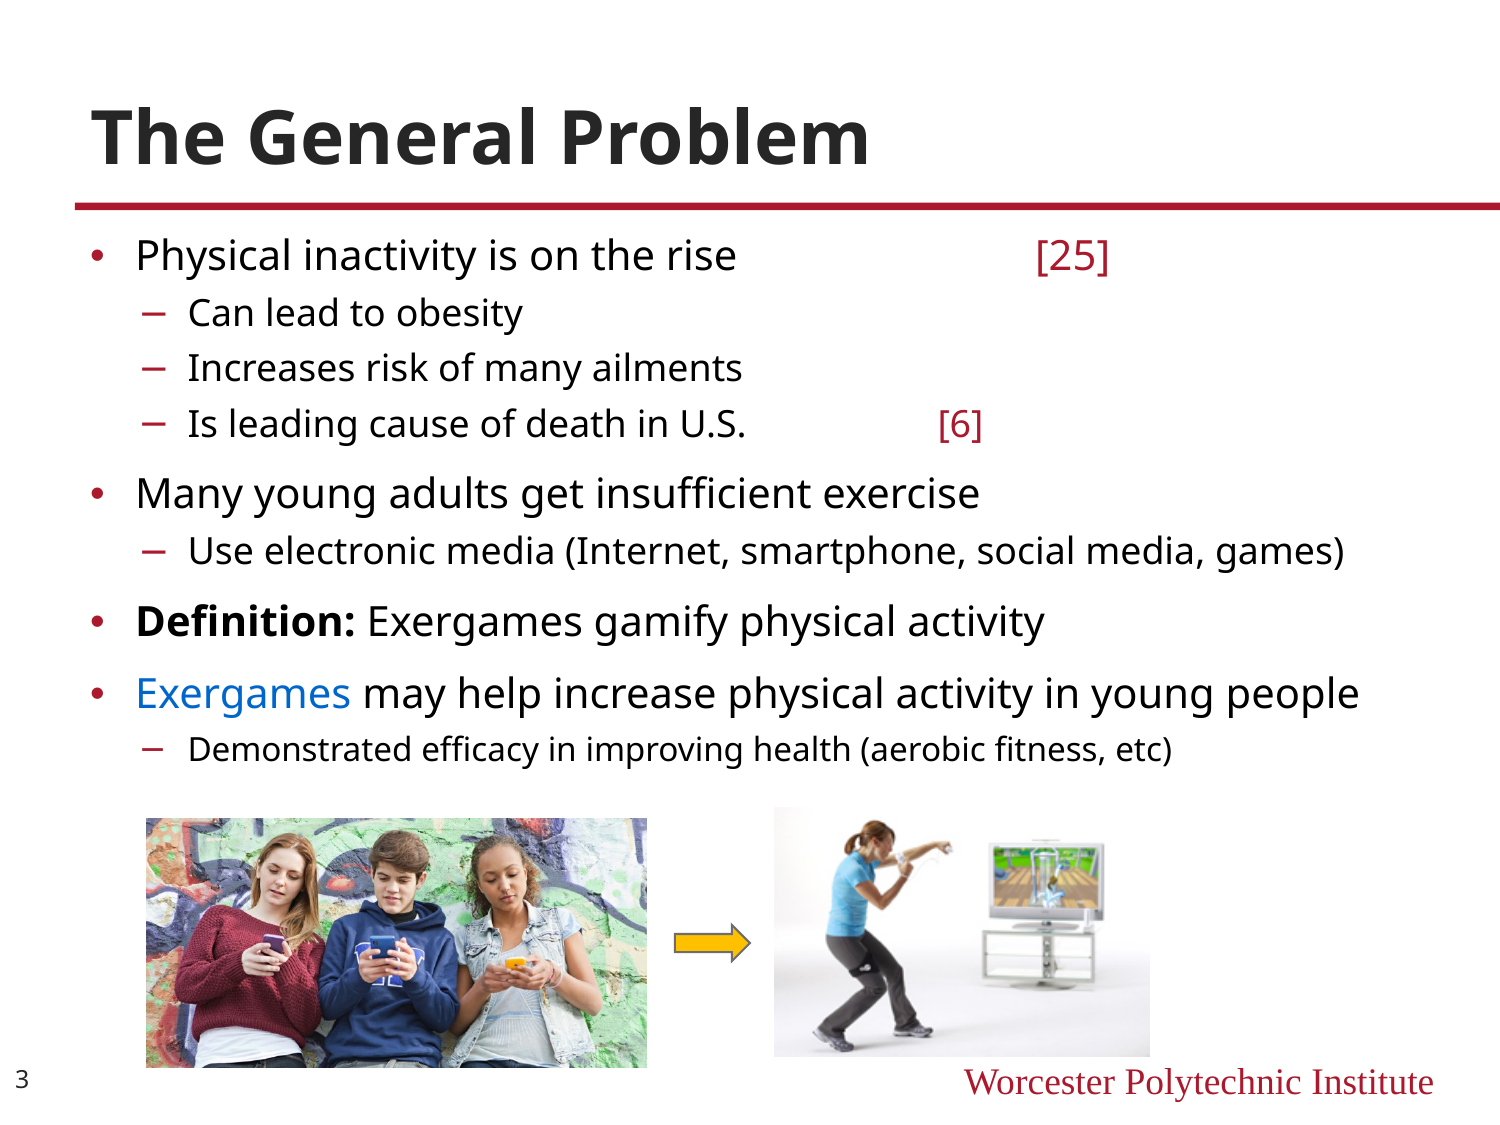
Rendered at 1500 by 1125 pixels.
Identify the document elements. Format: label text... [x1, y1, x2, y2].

list Physical inactivity is on the rise [25] Can lead to obesity Increases risk of many ailments Is leading cause of death in U.S. [6] Many young adults get insufficient exercise Use electronic media (Internet, smartphone, social media, games) Definition: Exergames gamify physical activity Exergames may help increase physical activity in young people Demonstrated efficacy in improving health (aerobic fitness, etc) [75, 224, 1463, 819]
text_box [674, 924, 750, 962]
title The General Problem [75, 20, 1313, 188]
slide_number 3 [0, 1047, 75, 1113]
picture [146, 817, 648, 1069]
picture [774, 806, 1151, 1058]
